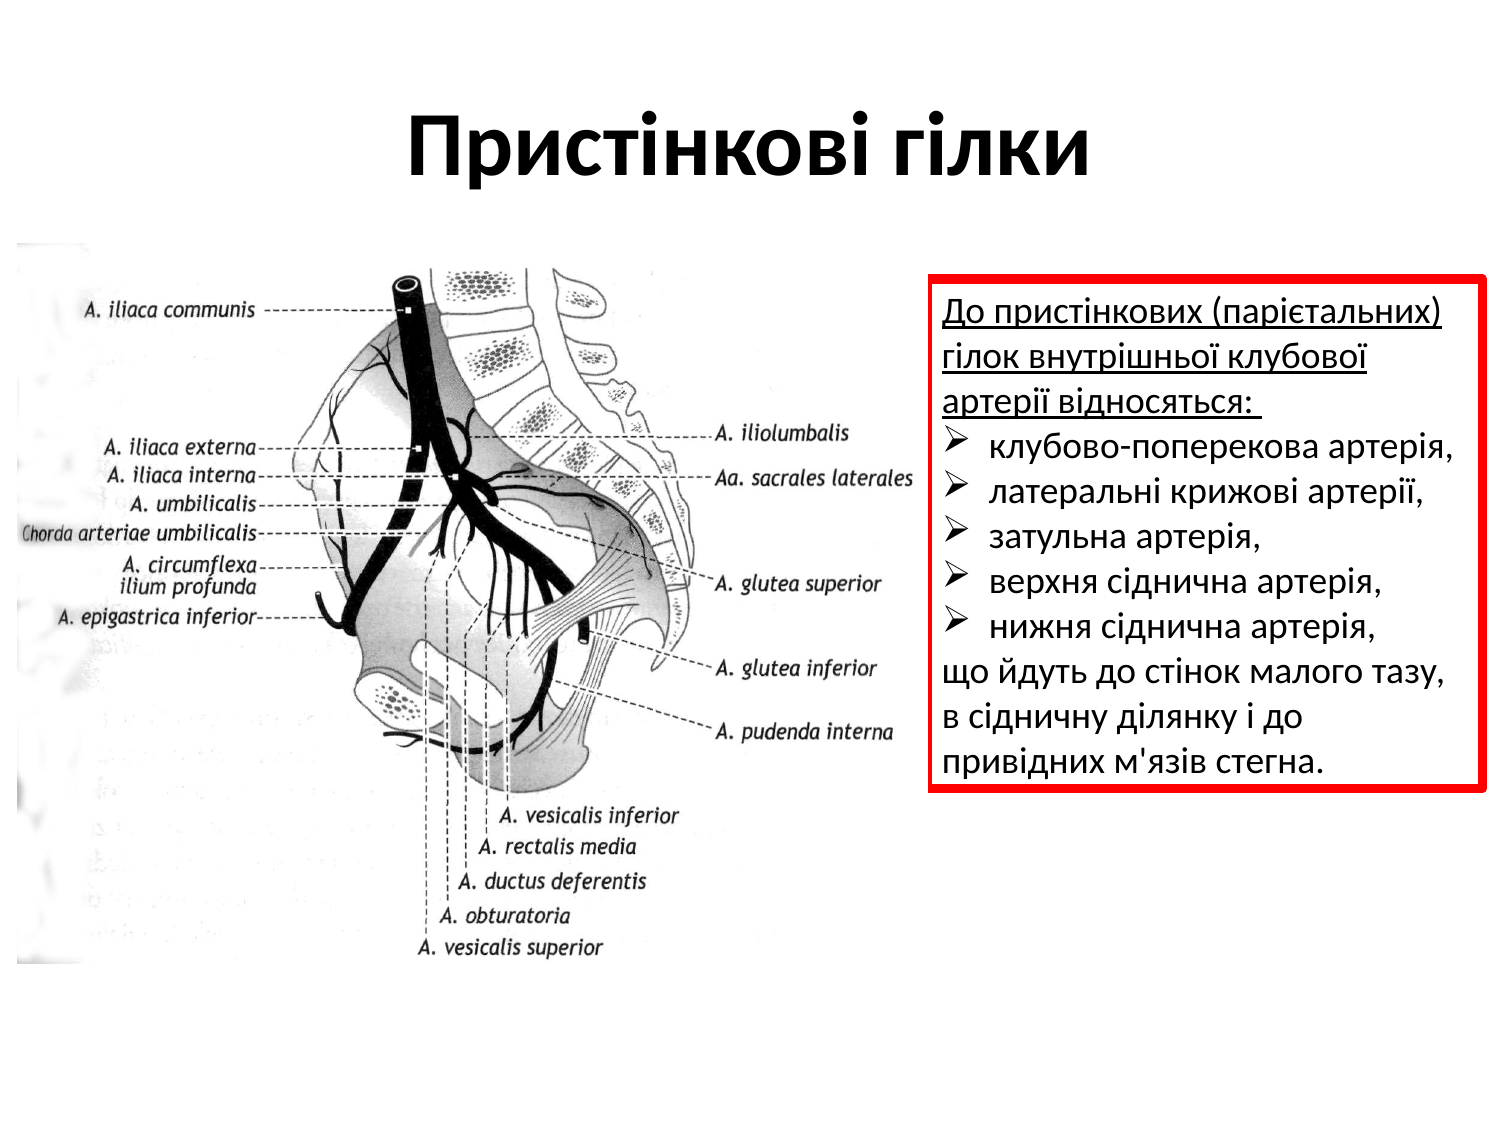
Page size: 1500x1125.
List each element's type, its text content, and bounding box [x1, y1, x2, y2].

title Пристінкові гілки [75, 45, 1425, 233]
picture [17, 243, 928, 965]
text_box До пристінкових (парієтальних) гілок внутрішньої клубової артерії відносяться: клубово-поперекова артерія, латеральні крижові артерії, затульна артерія, верхня сіднична артерія, нижня сіднична артерія, що йдуть до стінок малого тазу, в сідничну ділянку і до привідних м'язів стегна. [933, 278, 1483, 789]
